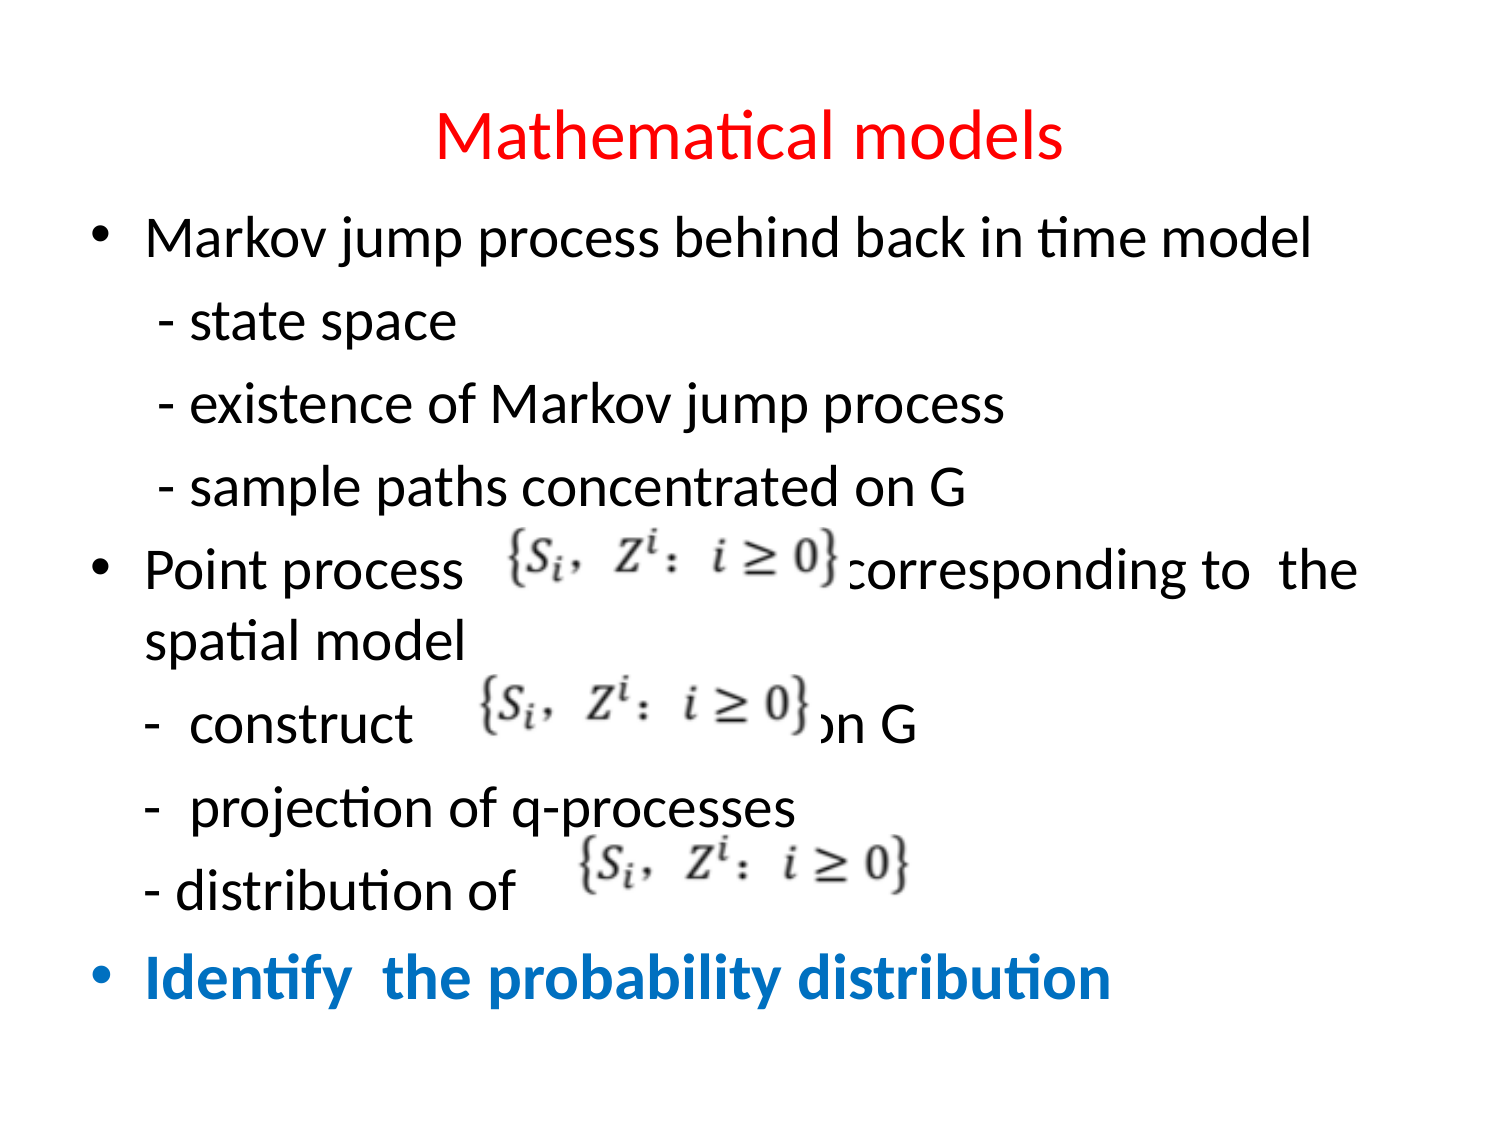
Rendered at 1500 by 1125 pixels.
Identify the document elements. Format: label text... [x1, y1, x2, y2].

picture [572, 833, 921, 912]
picture [473, 674, 822, 752]
list Markov jump process behind back in time model - state space - existence of Markov jump process - sample paths concentrated on G Point process corresponding to the spatial model - construct on G - projection of q-processes - distribution of Identify the probability distribution [75, 268, 1425, 1022]
title Mathematical models [75, 79, 1425, 268]
picture [501, 526, 850, 604]
